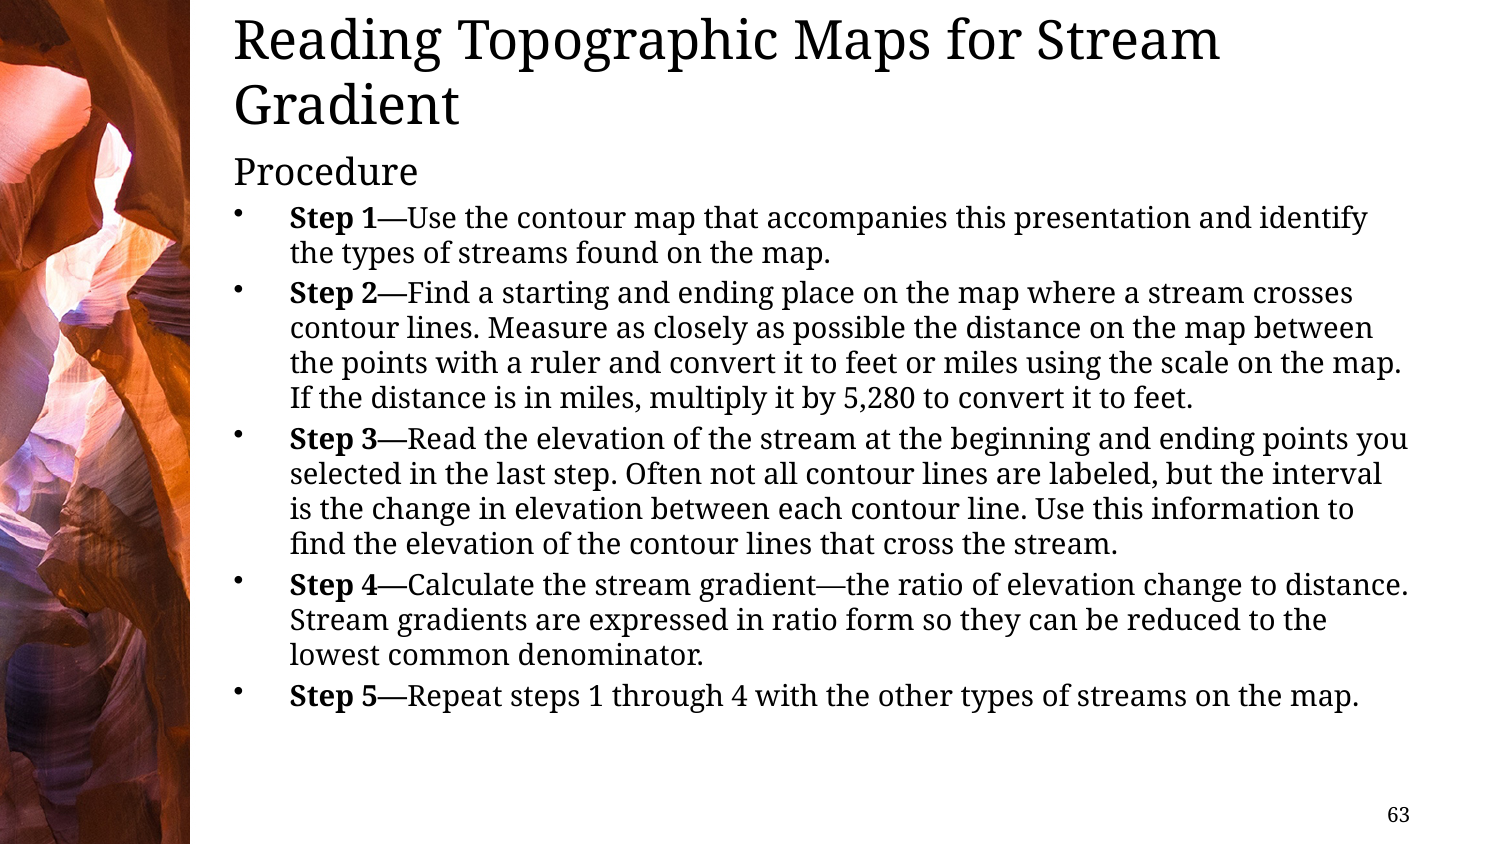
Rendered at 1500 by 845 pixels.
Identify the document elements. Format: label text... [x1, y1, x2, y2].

list Procedure Step 1—Use the contour map that accompanies this presentation and identify the types of streams found on the map. Step 2—Find a starting and ending place on the map where a stream crosses contour lines. Measure as closely as possible the distance on the map between the points with a ruler and convert it to feet or miles using the scale on the map. If the distance is in miles, multiply it by 5,280 to convert it to feet. Step 3—Read the elevation of the stream at the beginning and ending points you selected in the last step. Often not all contour lines are labeled, but the interval is the change in elevation between each contour line. Use this information to find the elevation of the contour lines that cross the stream. Step 4—Calculate the stream gradient—the ratio of elevation change to distance. Stream gradients are expressed in ratio form so they can be reduced to the lowest common denominator. Step 5—Repeat steps 1 through 4 with the other types of streams on the map. [218, 140, 1425, 755]
picture [0, 0, 1500, 844]
title Reading Topographic Maps for Stream Gradient [218, 0, 1423, 140]
slide_number 63 [1074, 794, 1425, 828]
